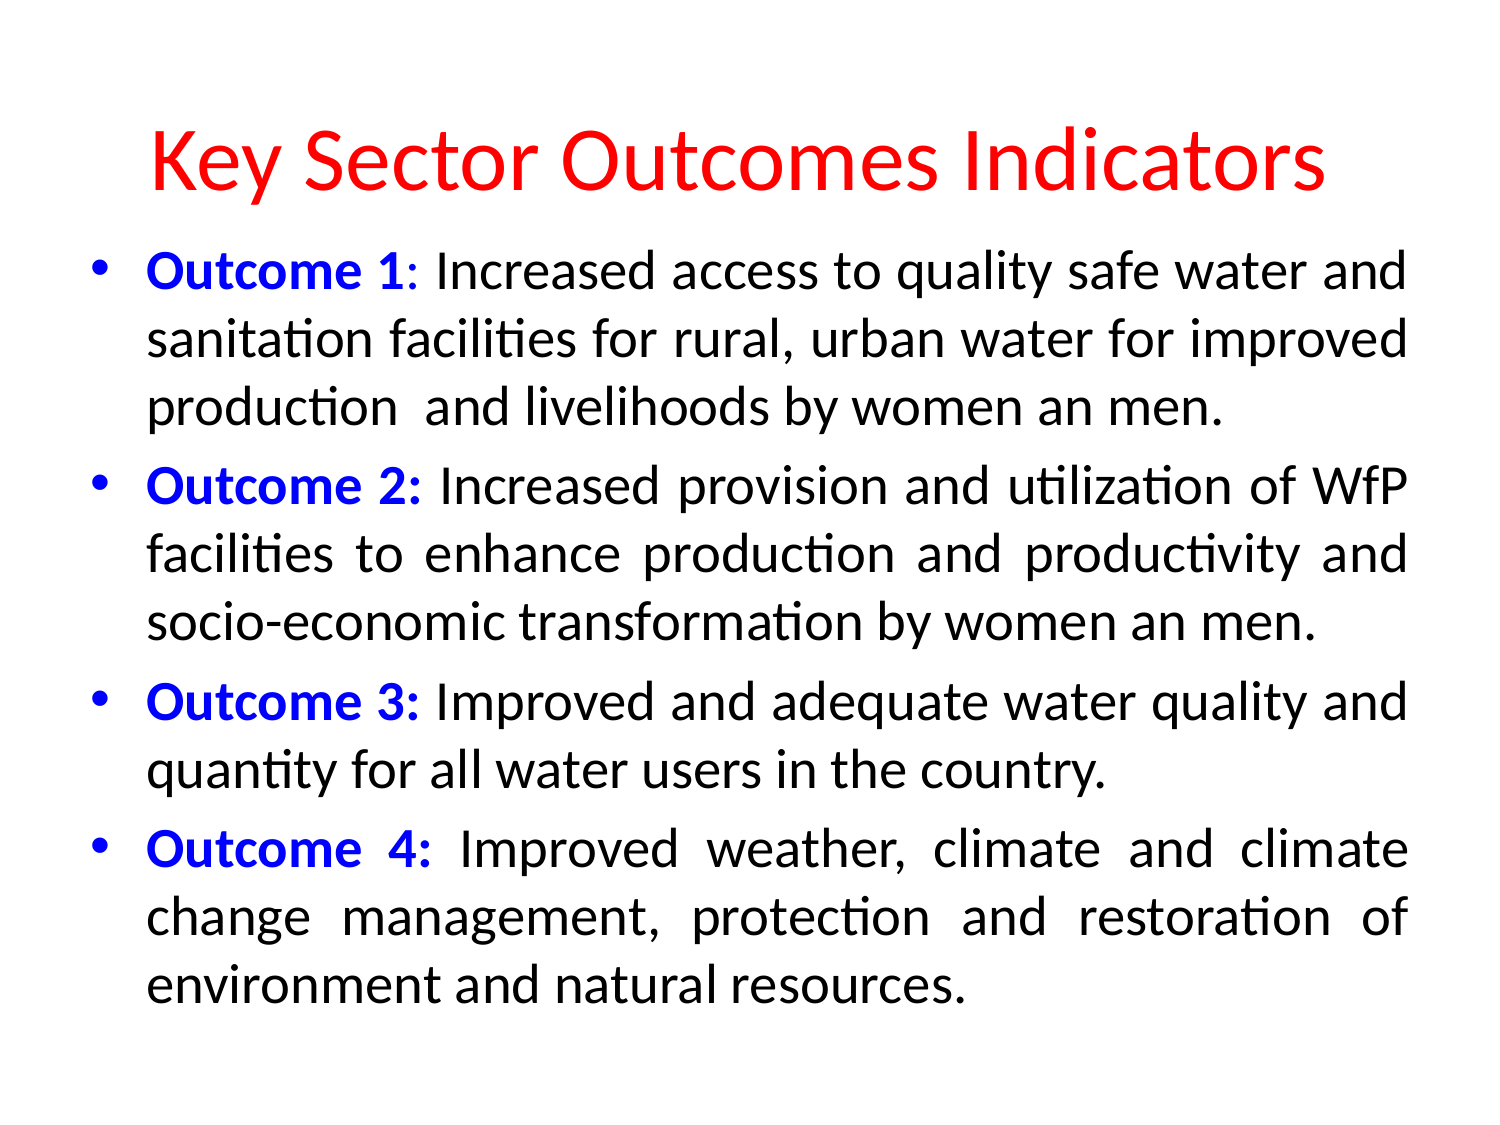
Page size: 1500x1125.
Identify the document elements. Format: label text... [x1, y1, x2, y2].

list Outcome 1: Increased access to quality safe water and sanitation facilities for rural, urban water for improved production and livelihoods by women an men. Outcome 2: Increased provision and utilization of WfP facilities to enhance production and productivity and socio-economic transformation by women an men. Outcome 3: Improved and adequate water quality and quantity for all water users in the country. Outcome 4: Improved weather, climate and climate change management, protection and restoration of environment and natural resources. [75, 224, 1425, 1038]
title Key Sector Outcomes Indicators [75, 75, 1425, 224]
